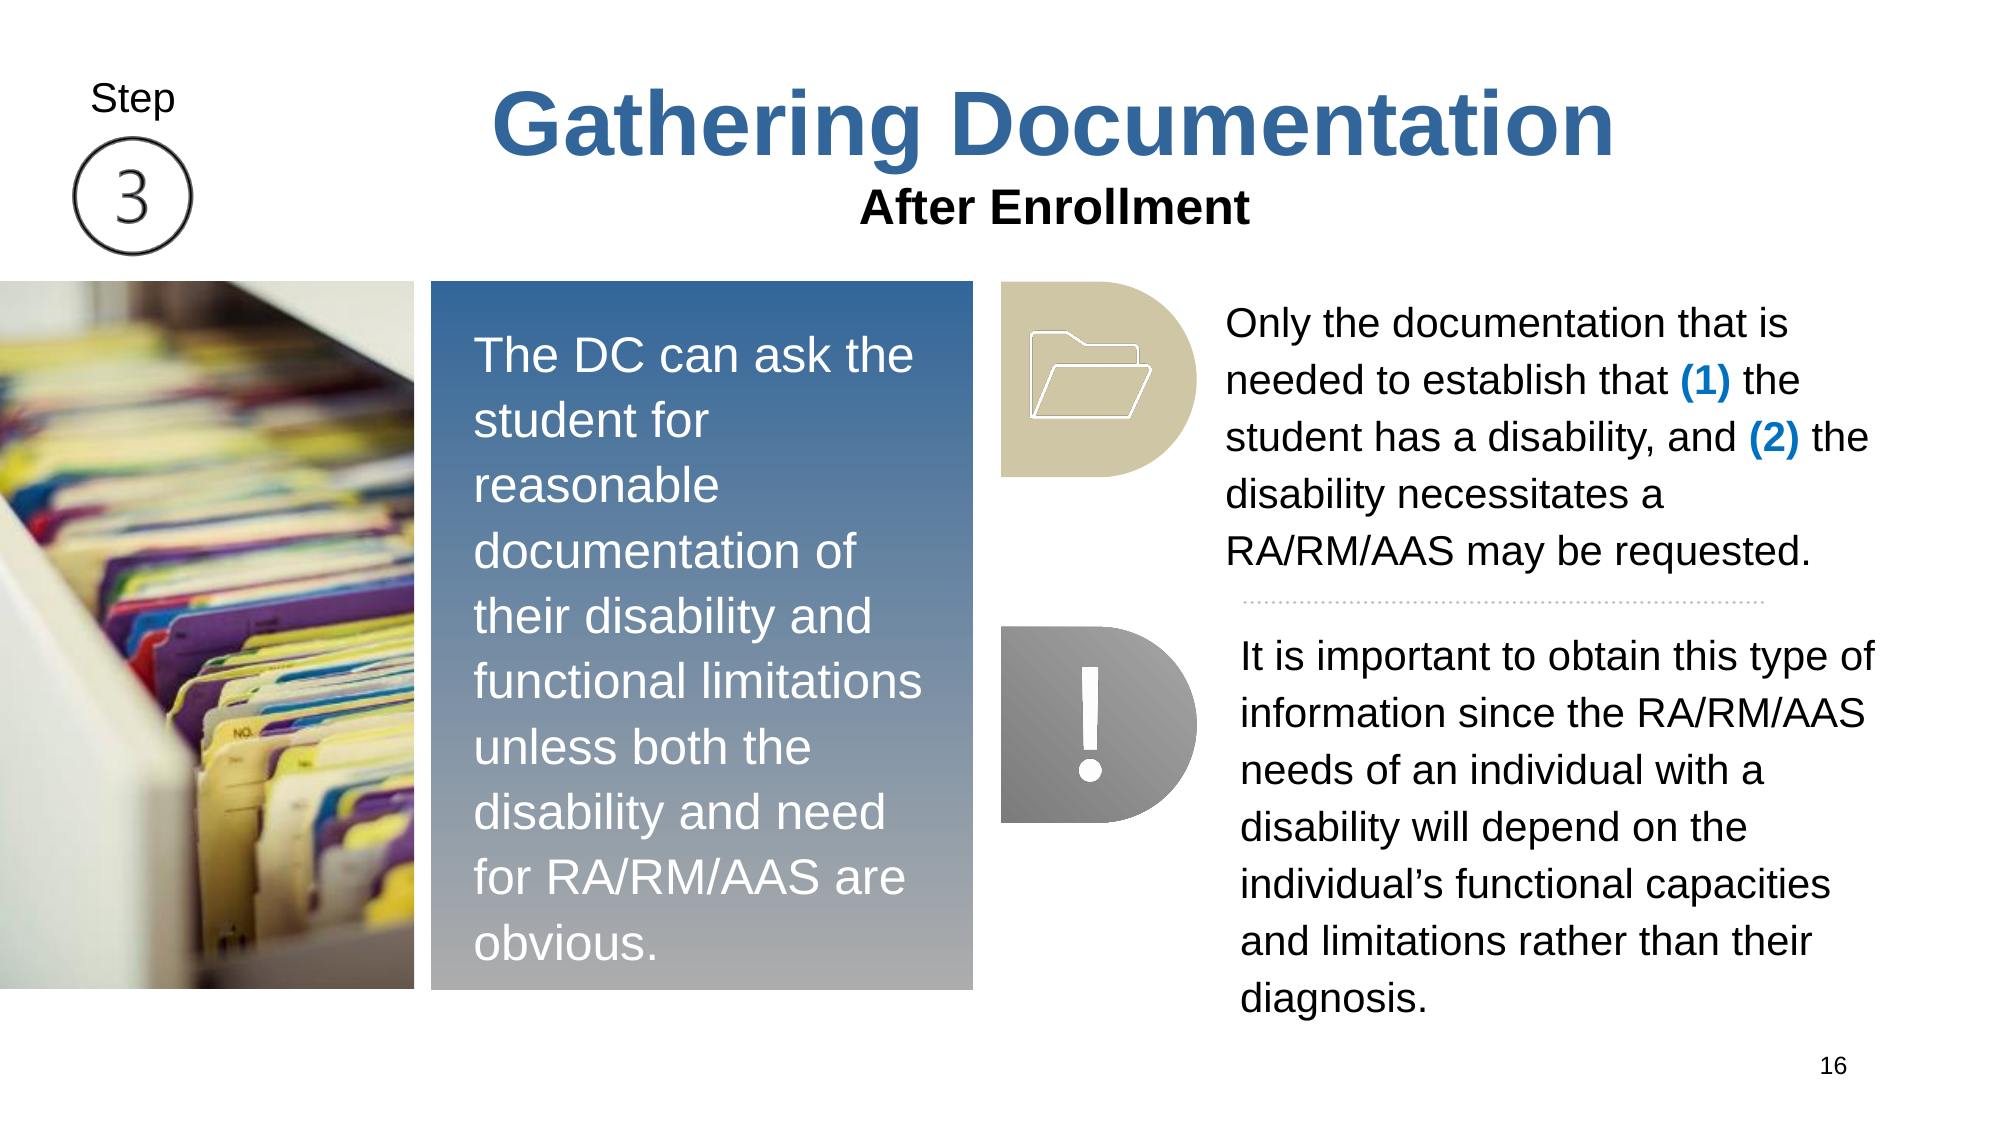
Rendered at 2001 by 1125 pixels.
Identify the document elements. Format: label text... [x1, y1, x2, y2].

text_box [431, 281, 973, 990]
text_box 16 [1412, 1042, 1863, 1103]
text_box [57, 63, 208, 271]
picture [0, 281, 415, 989]
picture [1015, 299, 1166, 450]
picture [1020, 655, 1160, 795]
text_box [1000, 625, 1198, 824]
text_box The DC can ask the student for reasonable documentation of their disability and functional limitations unless both the disability and need for RA/RM/AAS are obvious. [458, 309, 963, 978]
text_box Gathering Documentation After Enrollment [476, 56, 1633, 242]
text_box [1000, 280, 1198, 479]
text_box It is important to obtain this type of information since the RA/RM/AAS needs of an individual with a disability will depend on the individual’s functional capacities and limitations rather than their diagnosis. [1225, 614, 1899, 1069]
text_box Only the documentation that is needed to establish that (1) the student has a disability, and (2) the disability necessitates a RA/RM/AAS may be requested. [1210, 281, 1899, 577]
